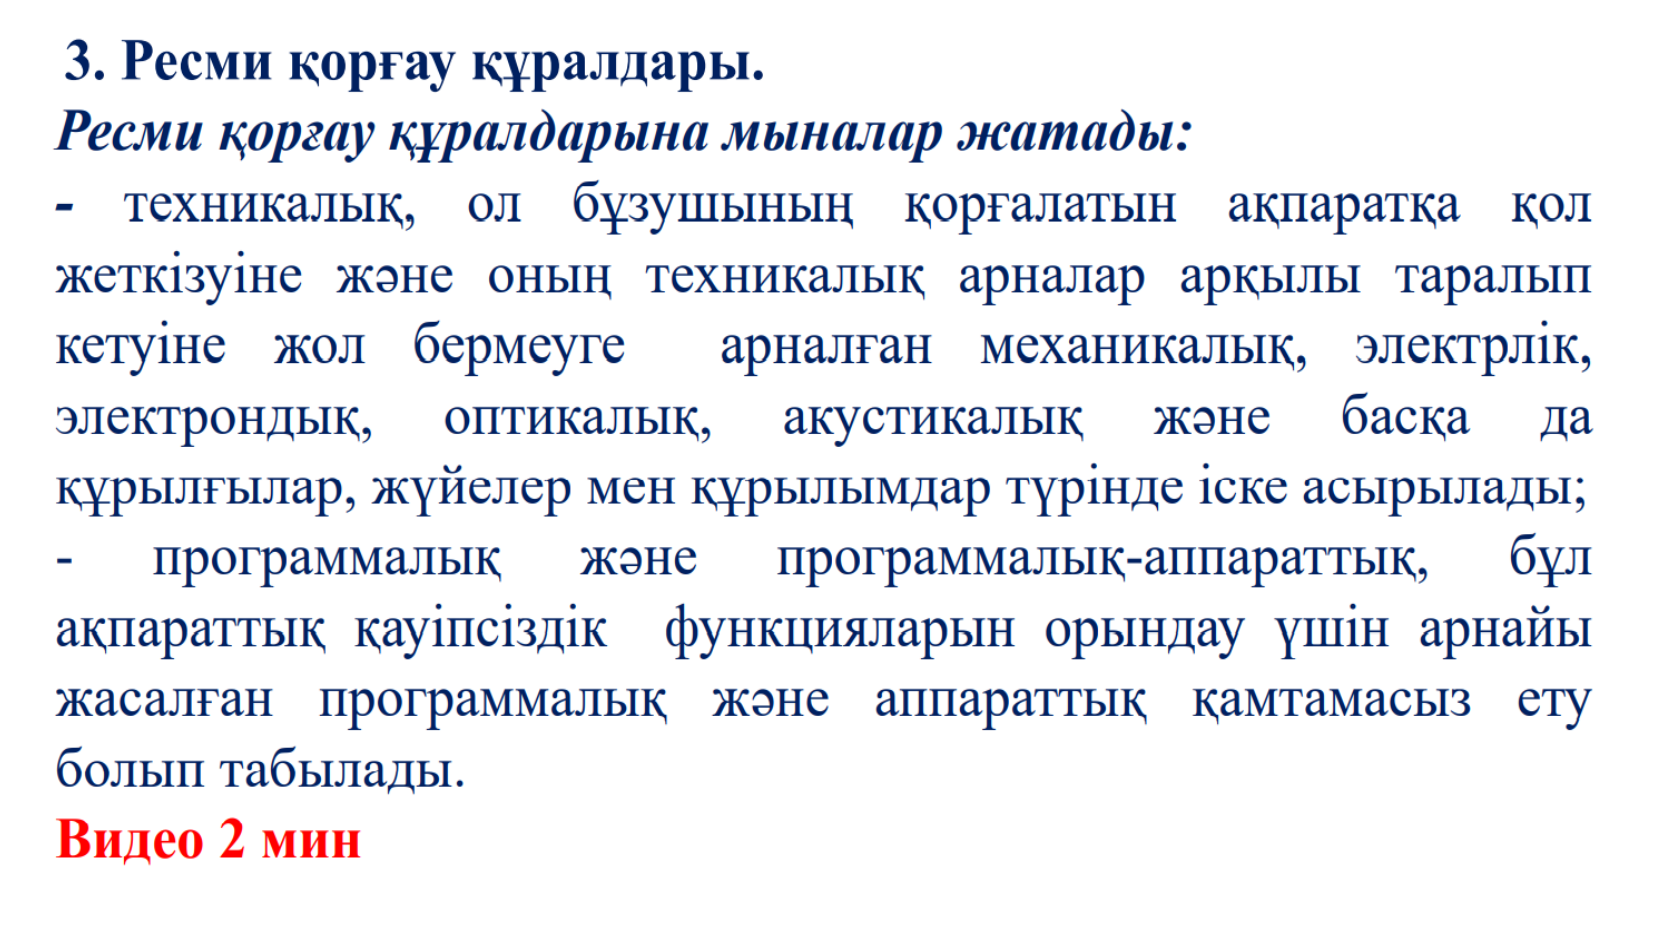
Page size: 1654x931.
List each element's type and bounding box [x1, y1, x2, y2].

picture [35, 27, 1599, 867]
